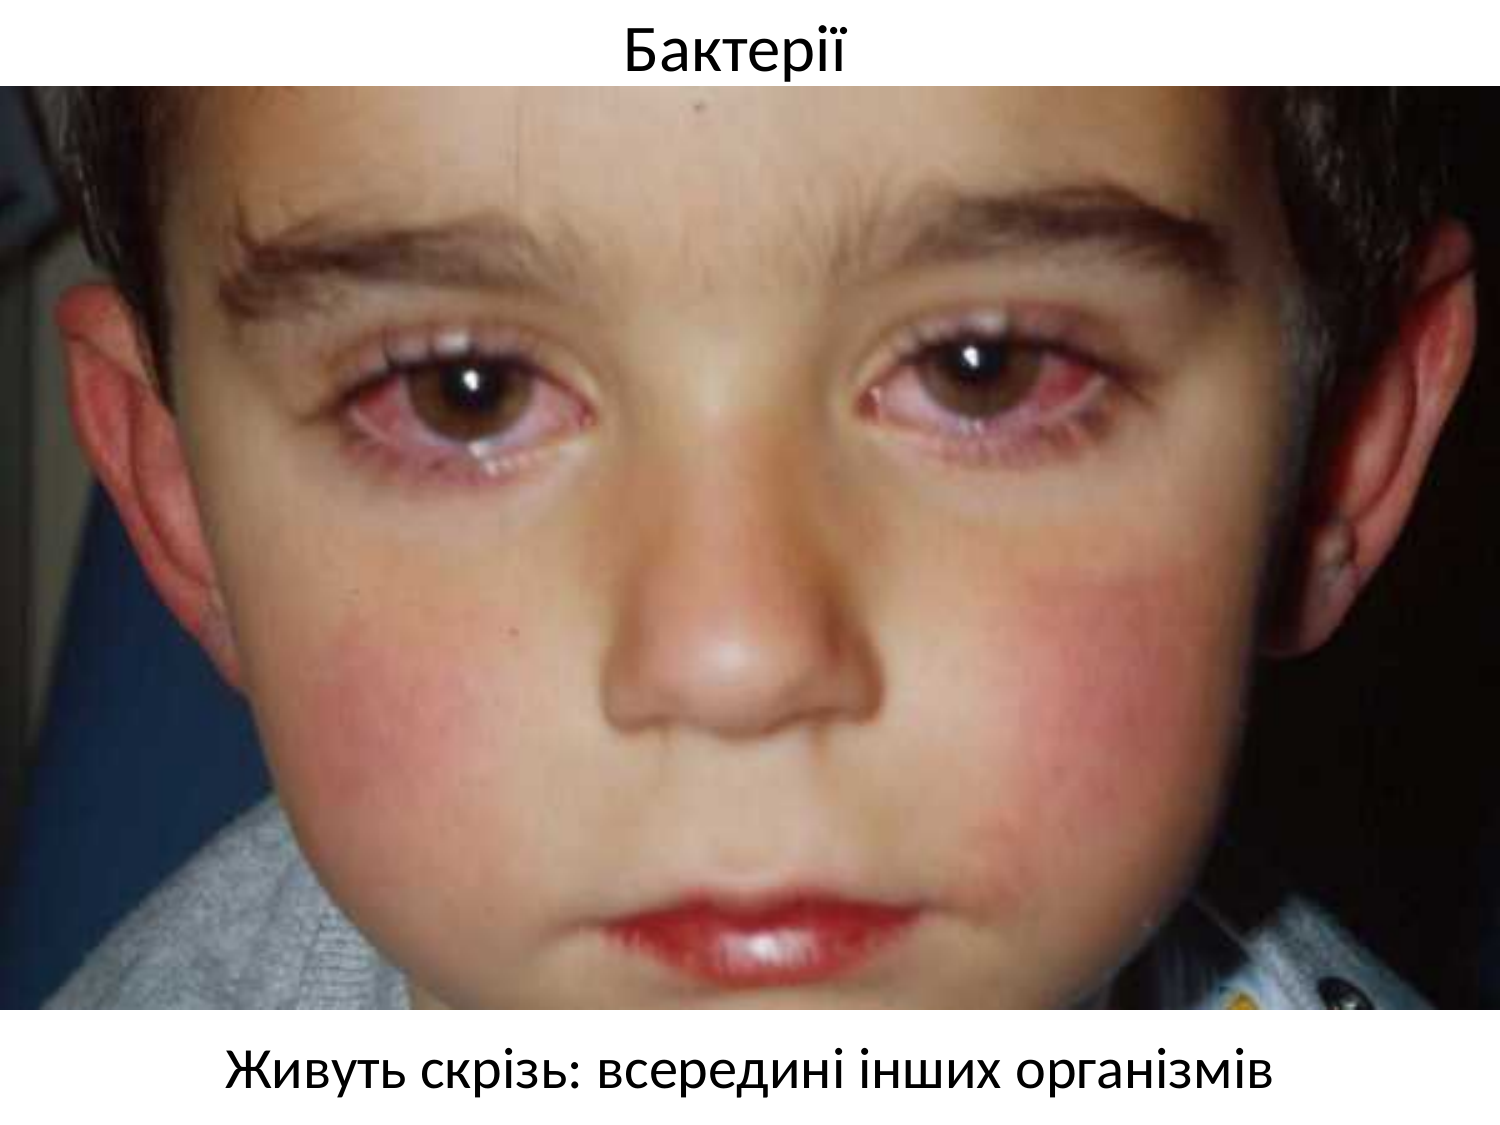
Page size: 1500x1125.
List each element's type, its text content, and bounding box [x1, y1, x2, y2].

title Бактерії [75, 0, 1425, 85]
picture [0, 86, 1500, 1010]
list Живуть скрізь: всередині інших організмів [75, 1023, 1425, 1125]
